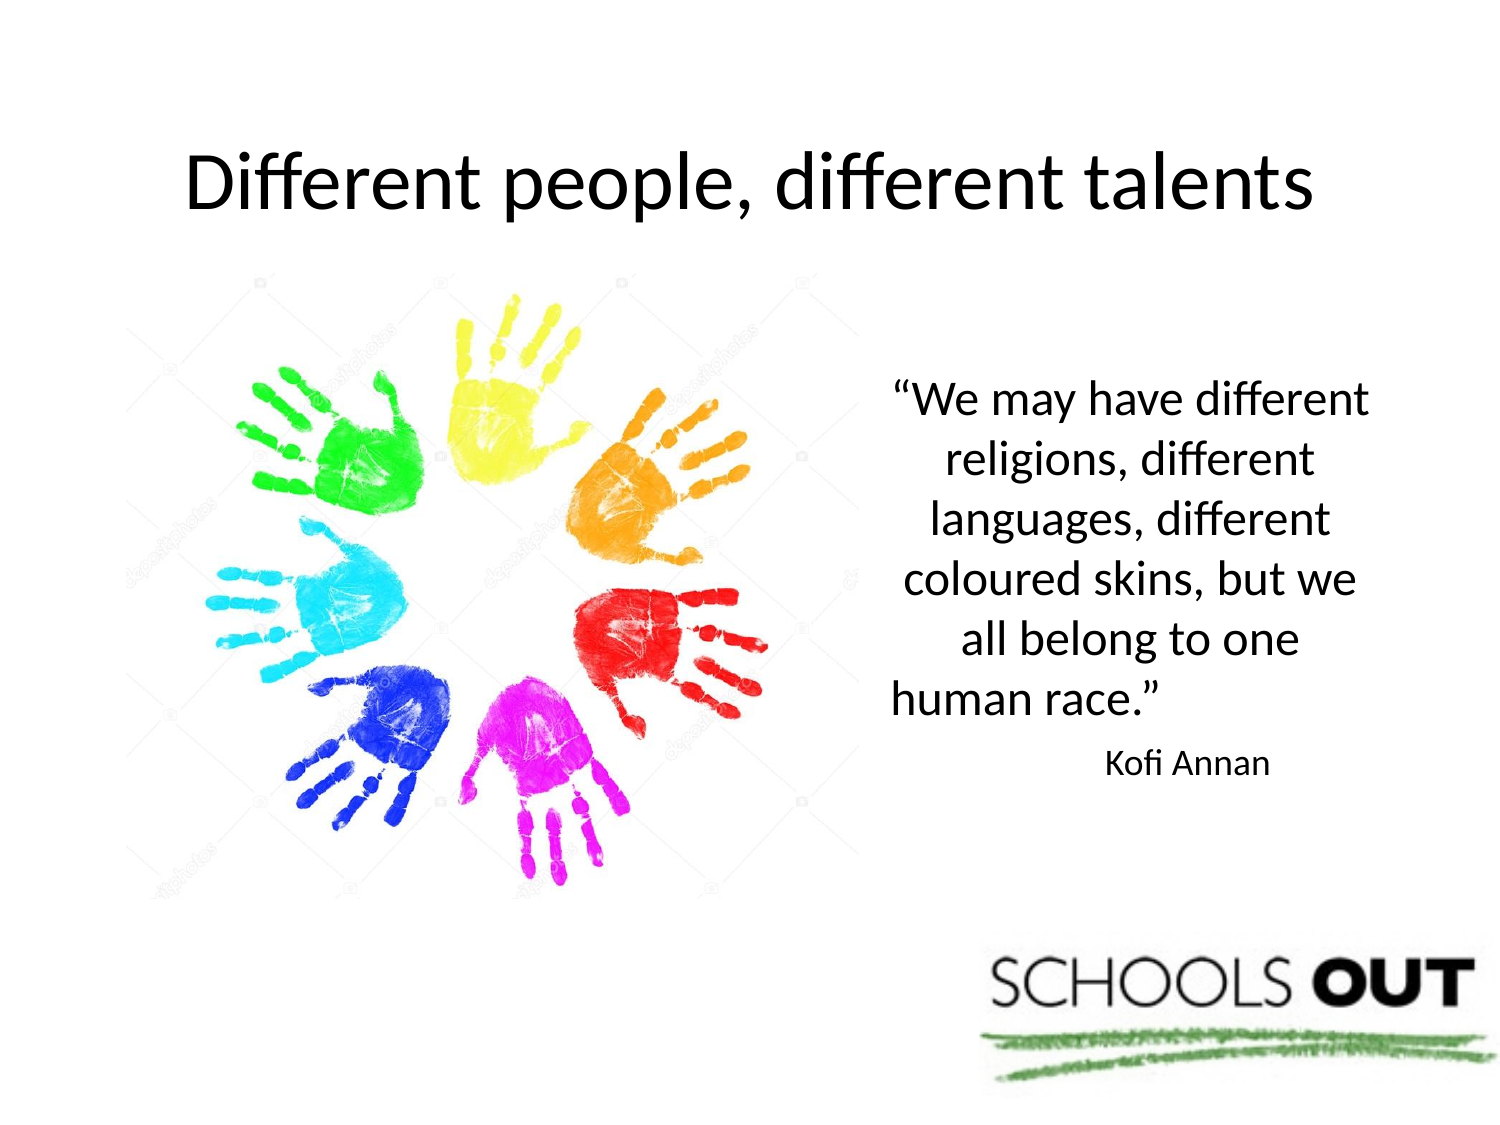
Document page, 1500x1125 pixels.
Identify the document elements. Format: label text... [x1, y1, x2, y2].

picture [979, 916, 1500, 1125]
text_box “We may have different religions, different languages, different coloured skins, but we all belong to one human race.” Kofi Annan [873, 358, 1388, 794]
picture [125, 273, 859, 899]
title Different people, different talents [112, 55, 1388, 297]
